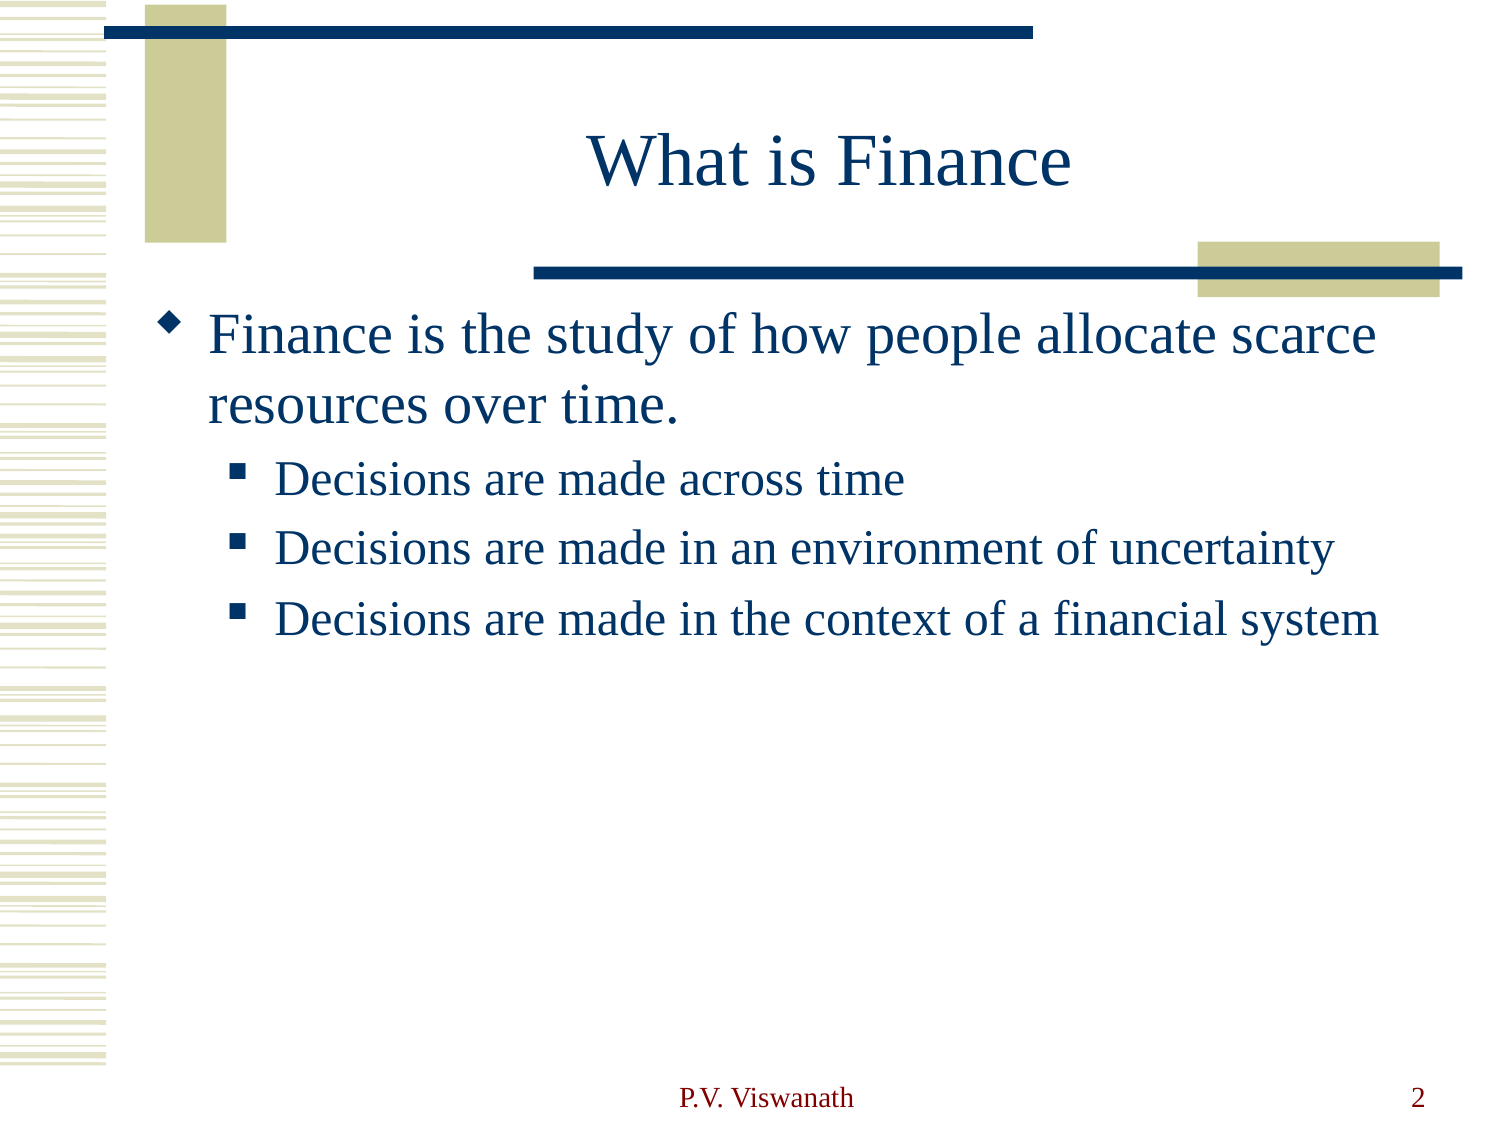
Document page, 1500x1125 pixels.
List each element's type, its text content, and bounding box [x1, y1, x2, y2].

list Finance is the study of how people allocate scarce resources over time. Decisions are made across time Decisions are made in an environment of uncertainty Decisions are made in the context of a financial system [137, 287, 1443, 925]
slide_number 2 [1080, 1045, 1442, 1122]
footer P.V. Viswanath [513, 1045, 1021, 1122]
title What is Finance [225, 99, 1436, 225]
